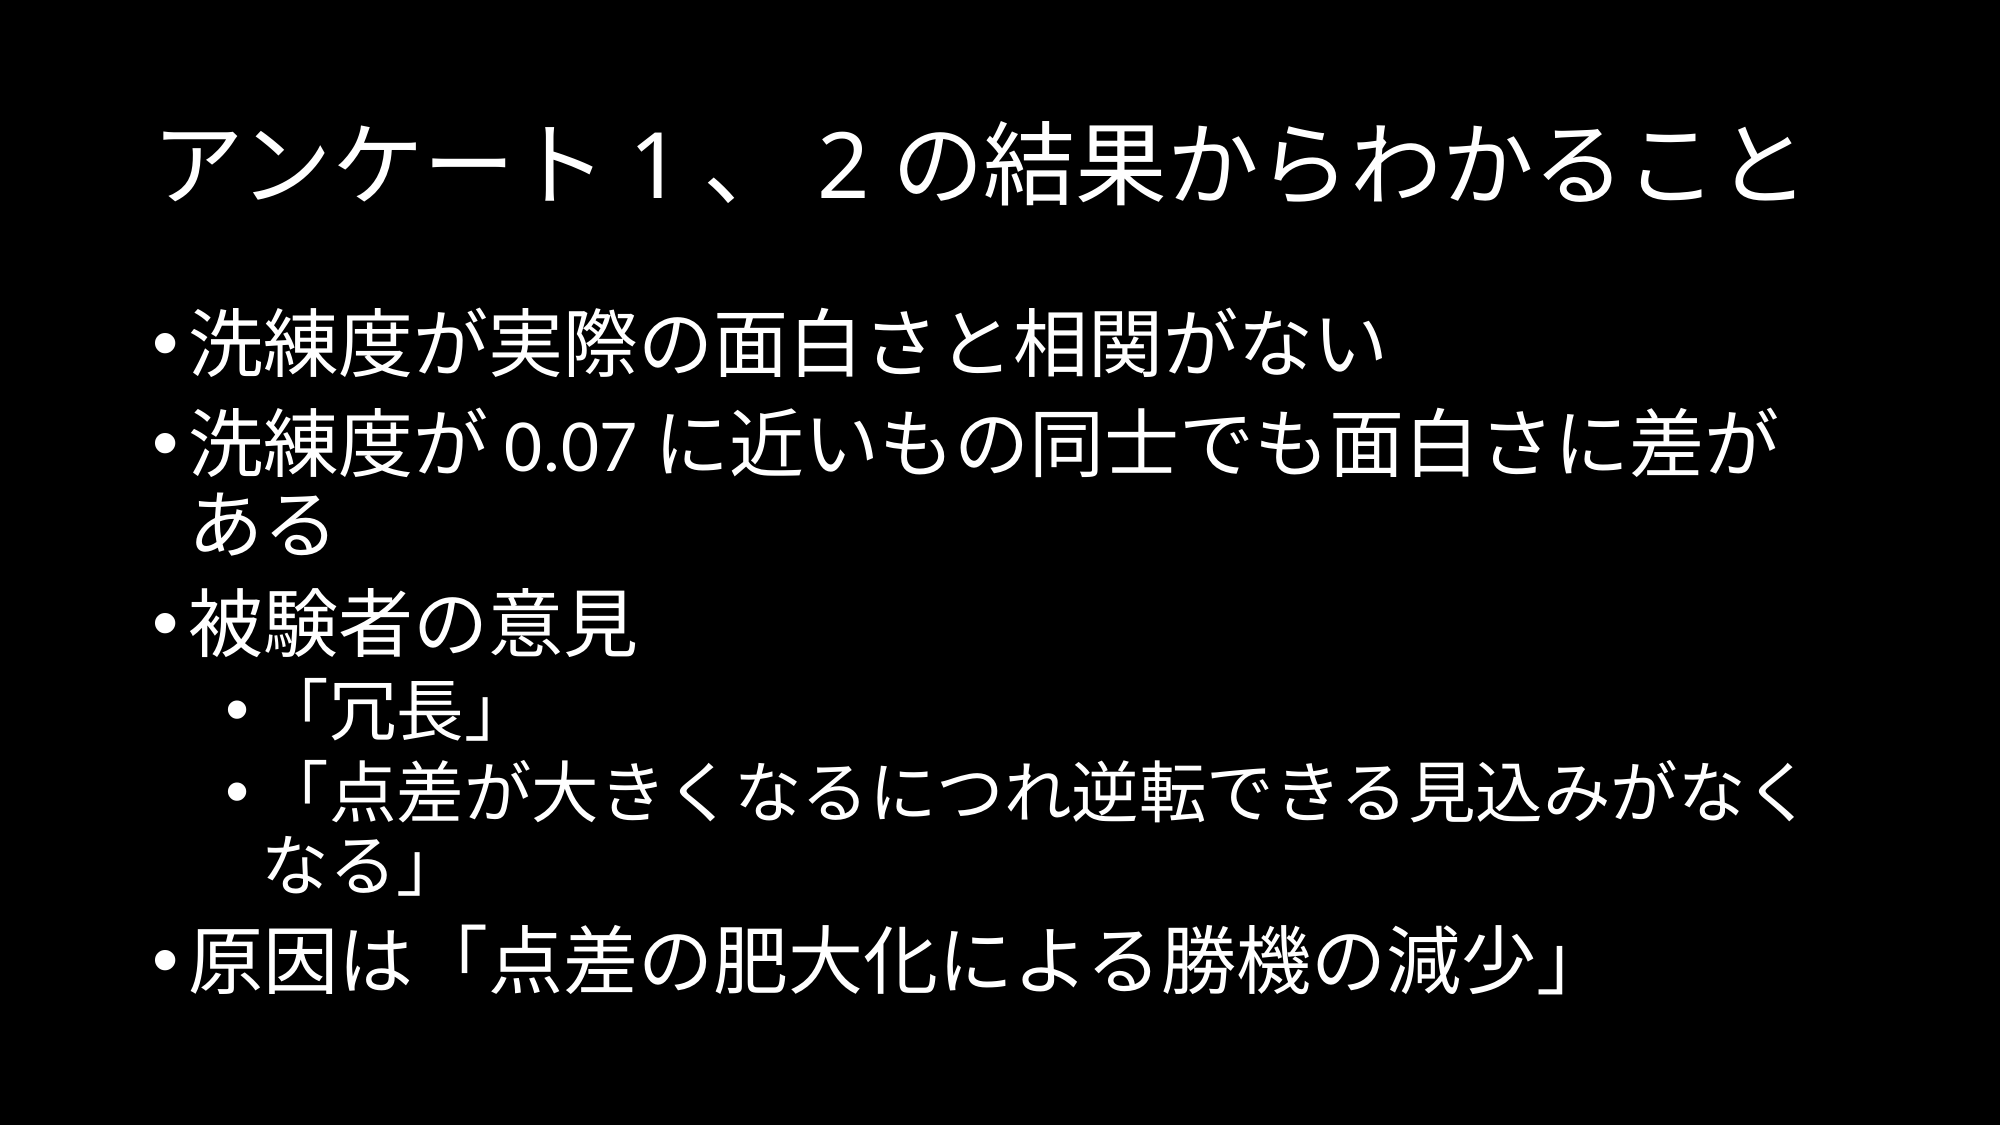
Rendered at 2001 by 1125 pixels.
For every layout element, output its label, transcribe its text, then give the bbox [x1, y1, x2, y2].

title アンケート1、2の結果からわかること [137, 59, 1863, 278]
list 洗練度が実際の面白さと相関がない 洗練度が0.07に近いもの同士でも面白さに差がある 被験者の意見 「冗長」 「点差が大きくなるにつれ逆転できる見込みがなくなる」 原因は「点差の肥大化による勝機の減少」 [137, 299, 1863, 1014]
